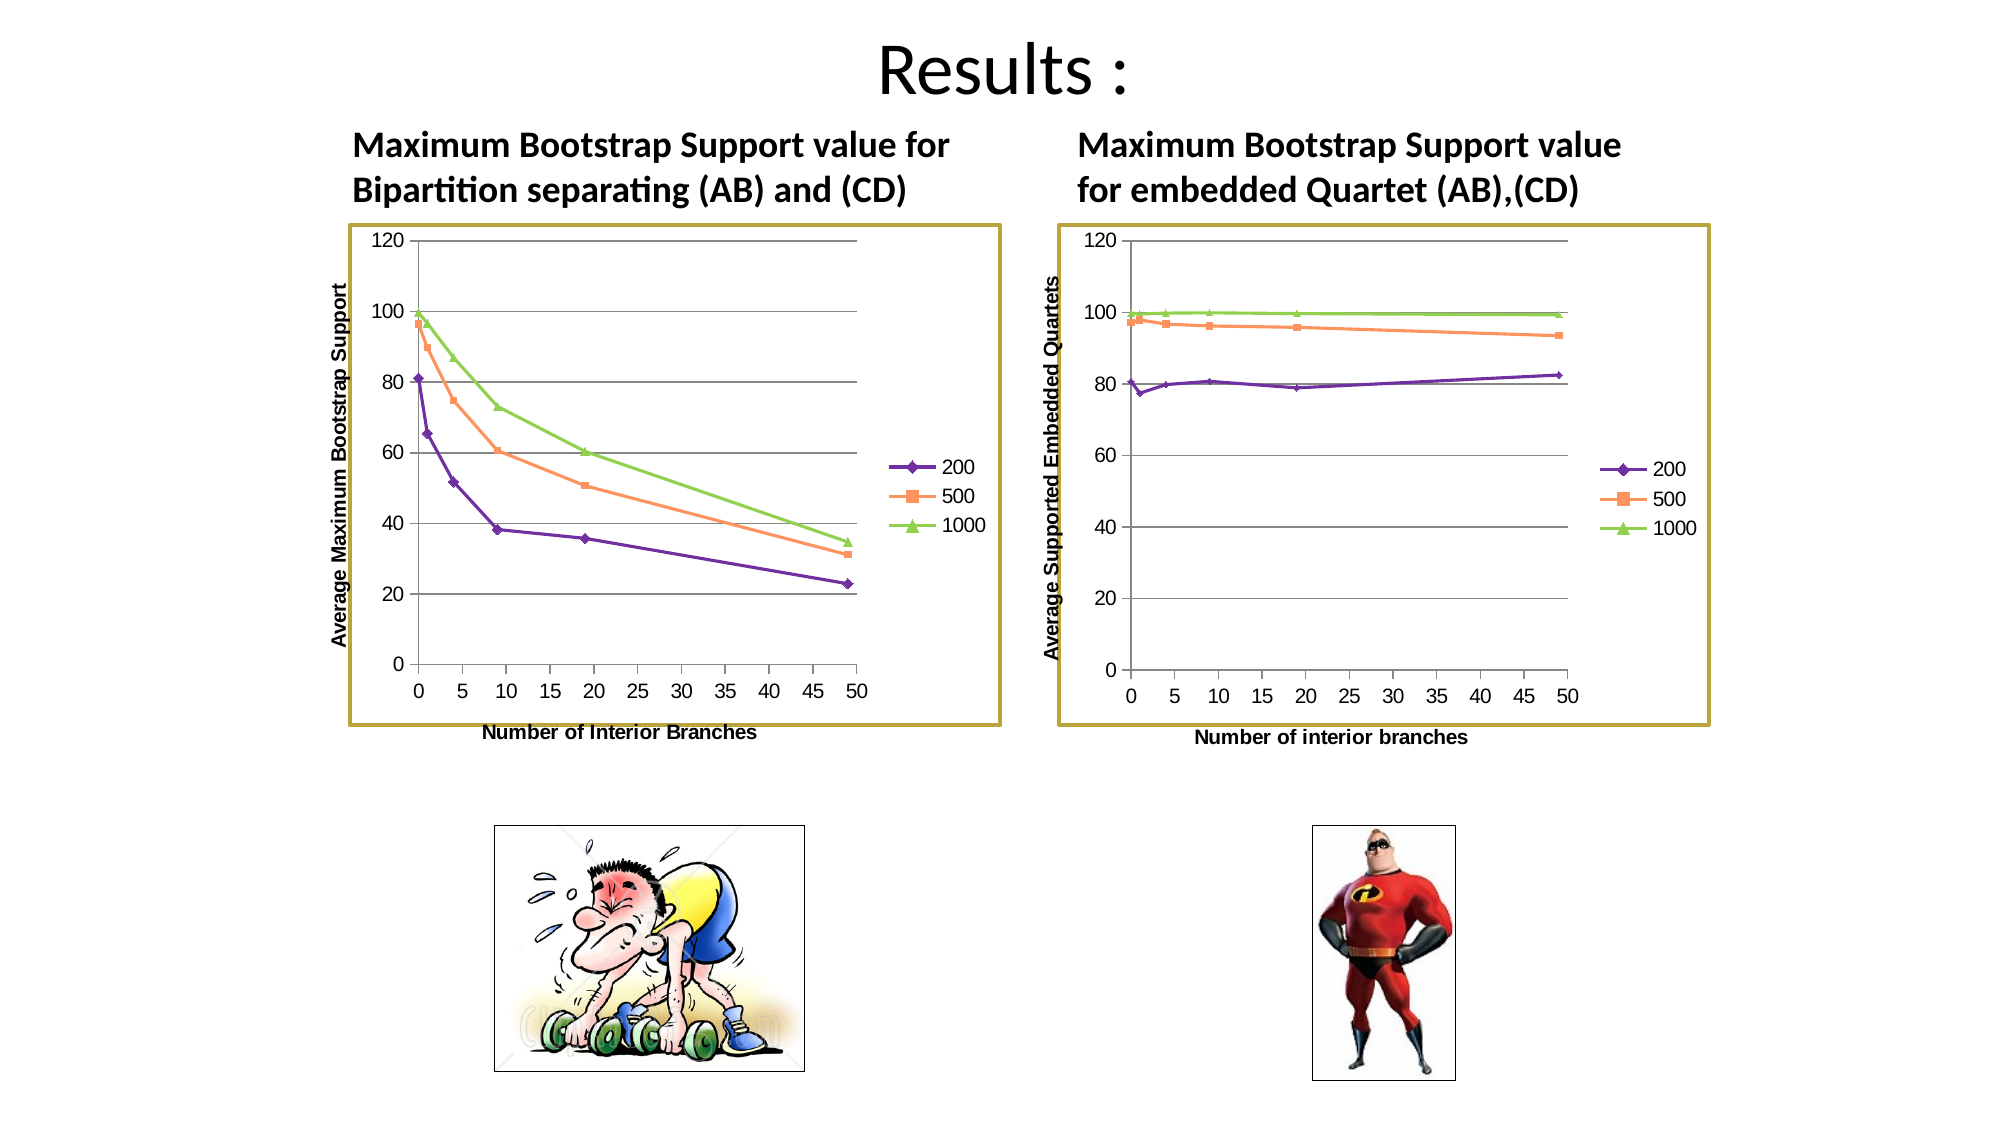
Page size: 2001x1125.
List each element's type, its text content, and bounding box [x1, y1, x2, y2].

picture [494, 824, 805, 1072]
text_box Maximum Bootstrap Support value for embedded Quartet (AB),(CD) [1062, 112, 1646, 216]
picture [1312, 824, 1456, 1081]
text_box Maximum Bootstrap Support value for Bipartition separating (AB) and (CD) [337, 112, 988, 216]
text_box Results : [862, 12, 1430, 118]
chart [293, 217, 1717, 781]
